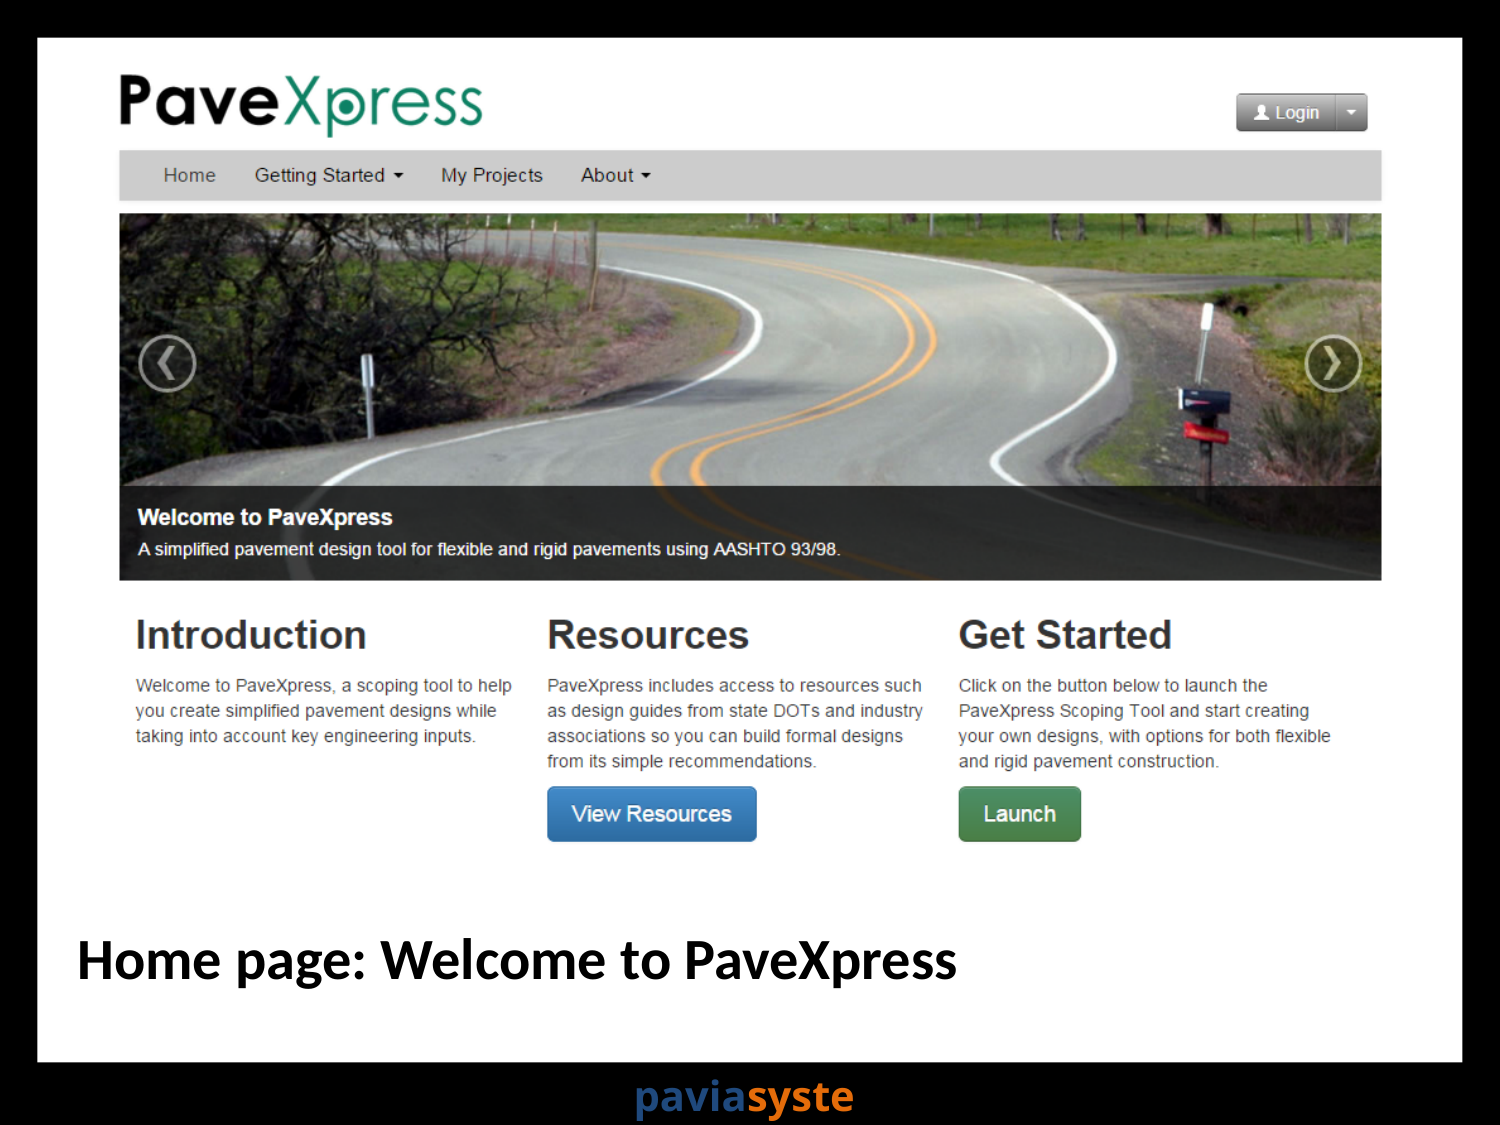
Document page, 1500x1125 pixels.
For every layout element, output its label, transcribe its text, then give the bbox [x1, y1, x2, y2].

picture [62, 62, 1438, 901]
title Home page: Welcome to PaveXpress [62, 907, 1438, 999]
